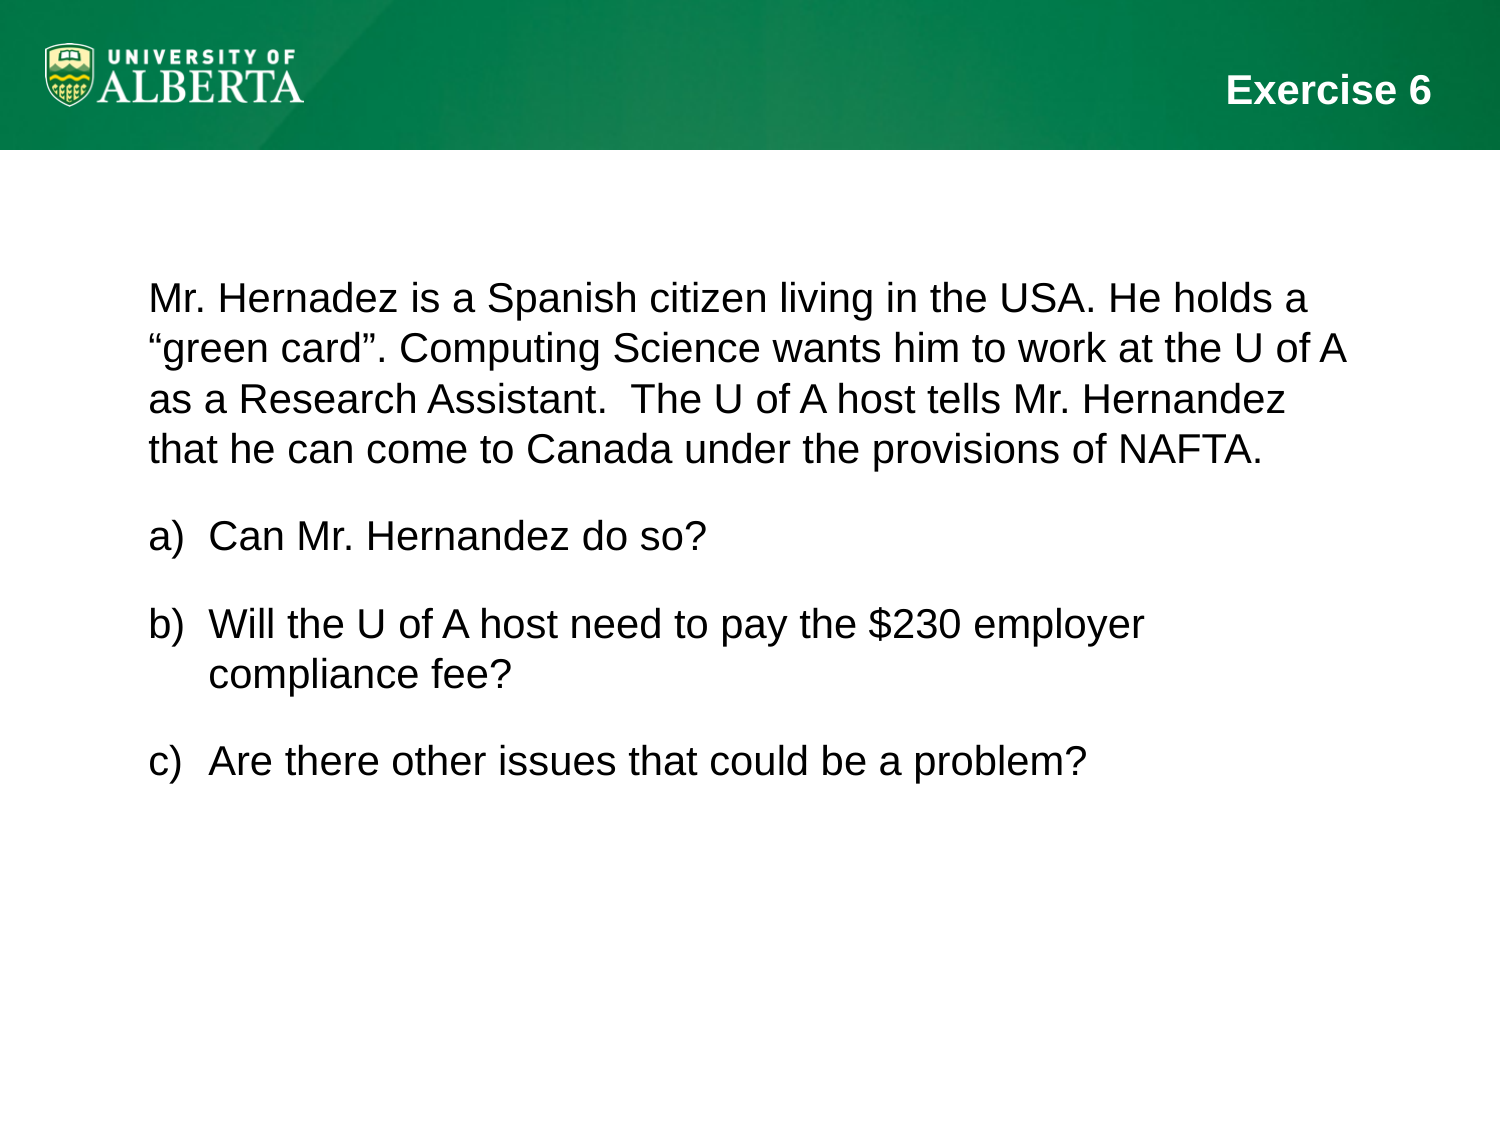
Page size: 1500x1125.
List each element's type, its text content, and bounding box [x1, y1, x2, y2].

list Mr. Hernadez is a Spanish citizen living in the USA. He holds a “green card”. Computing Science wants him to work at the U of A as a Research Assistant. The U of A host tells Mr. Hernandez that he can come to Canada under the provisions of NAFTA. Can Mr. Hernandez do so? Will the U of A host need to pay the $230 employer compliance fee? Are there other issues that could be a problem? [133, 263, 1375, 1030]
picture [0, 0, 1500, 150]
title Exercise 6 [398, 55, 1447, 107]
